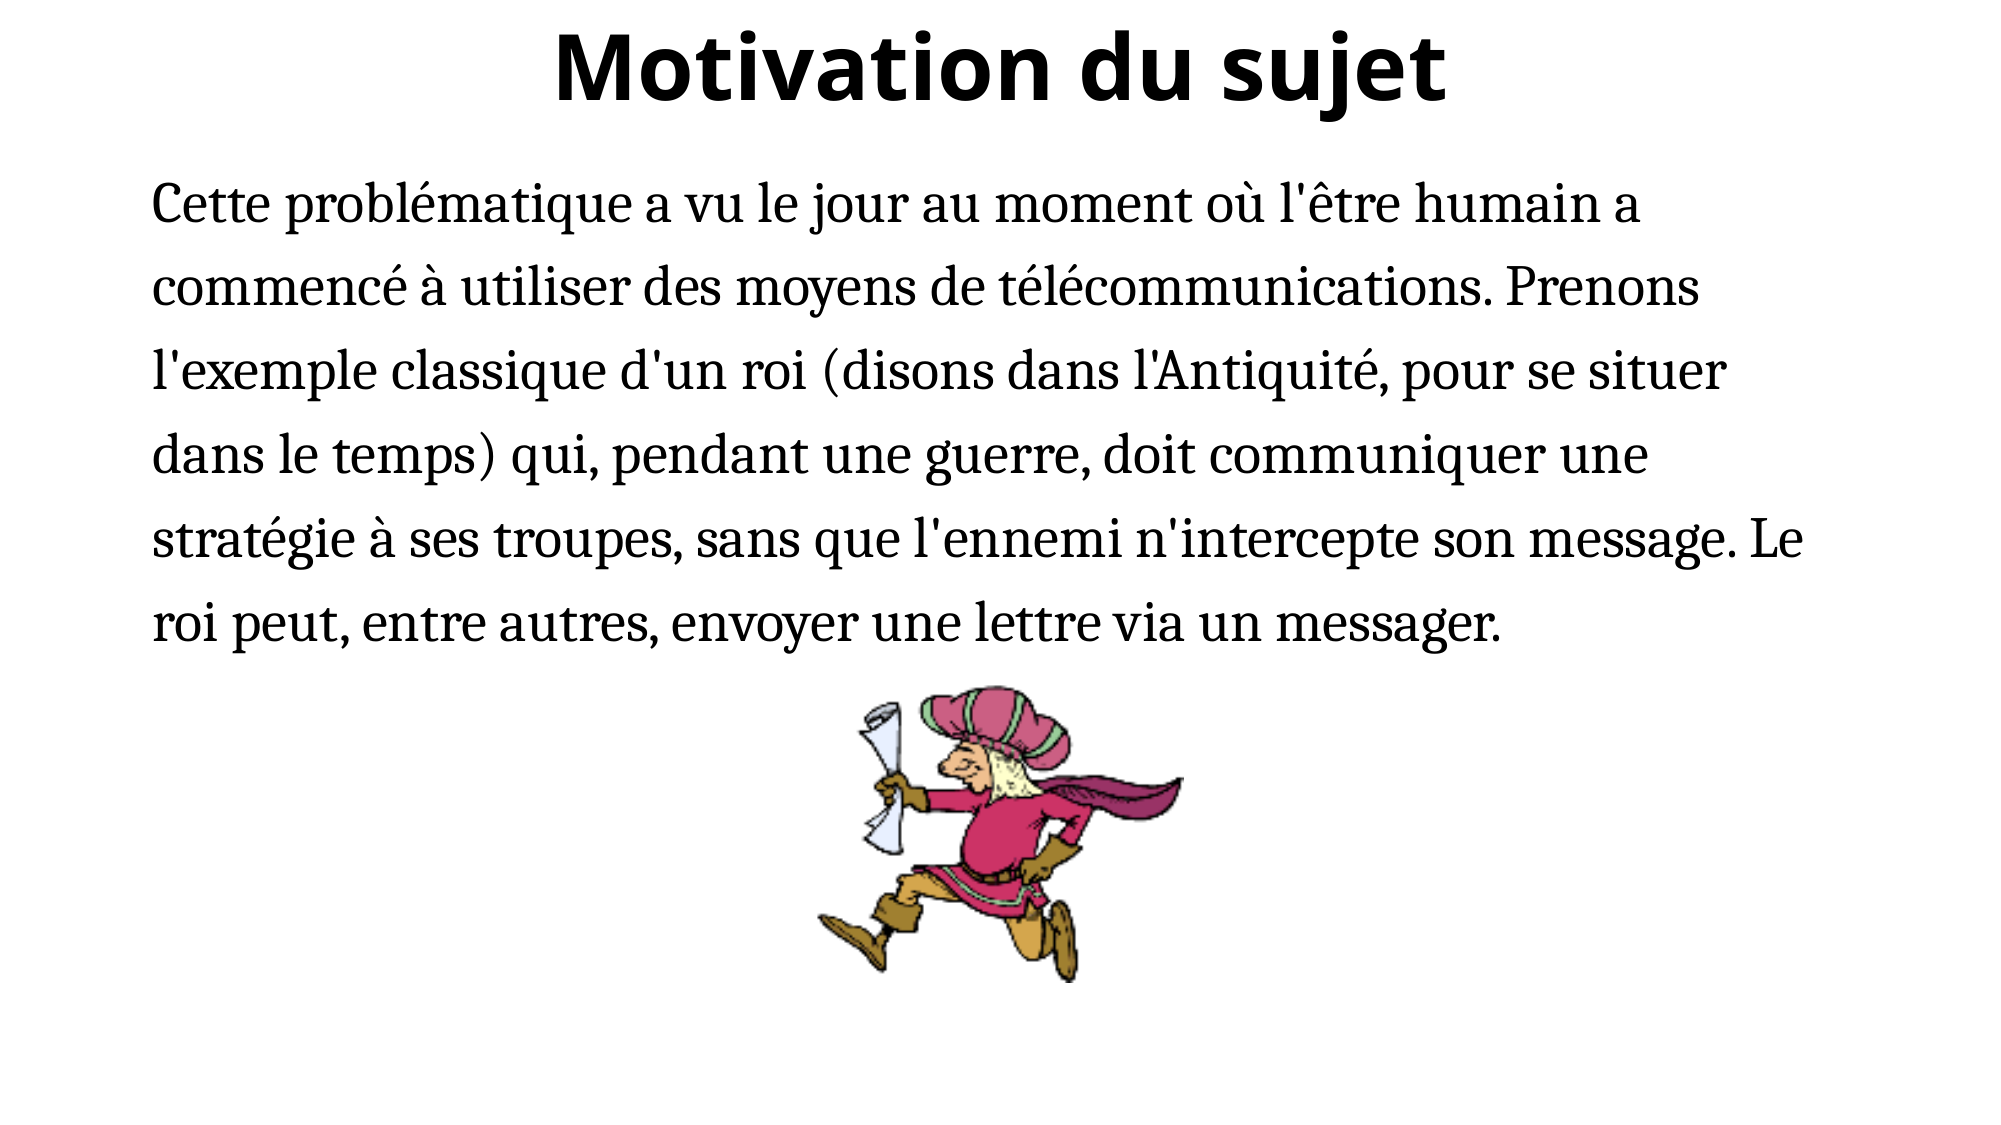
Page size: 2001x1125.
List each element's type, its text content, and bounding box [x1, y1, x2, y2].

title Motivation du sujet [137, 0, 1863, 142]
list Cette problématique a vu le jour au moment où l'être humain a commencé à utiliser des moyens de télécommunications. Prenons l'exemple classique d'un roi (disons dans l'Antiquité, pour se situer dans le temps) qui, pendant une guerre, doit communiquer une stratégie à ses troupes, sans que l'ennemi n'intercepte son message. Le roi peut, entre autres, envoyer une lettre via un messager. [137, 142, 1863, 1014]
picture [816, 684, 1184, 983]
